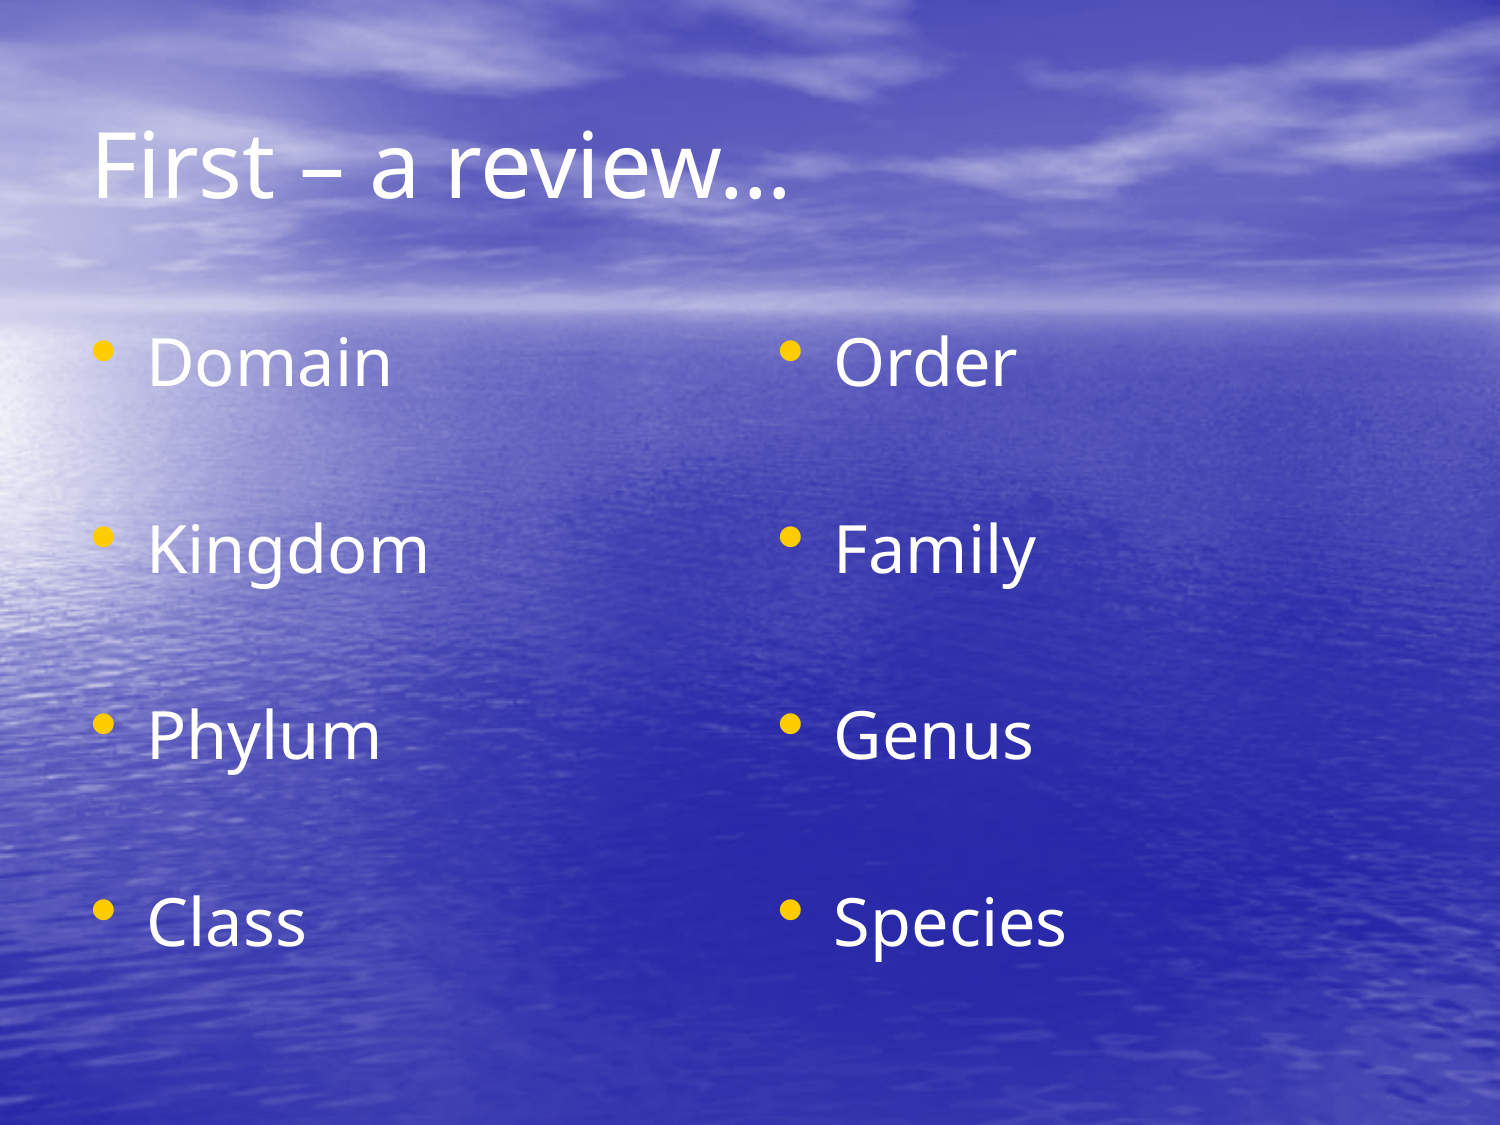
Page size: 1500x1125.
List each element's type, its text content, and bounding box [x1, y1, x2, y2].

list Order Family Genus Species [762, 312, 1426, 988]
title First – a review… [74, 47, 1426, 276]
list Domain Kingdom Phylum Class [74, 312, 738, 988]
